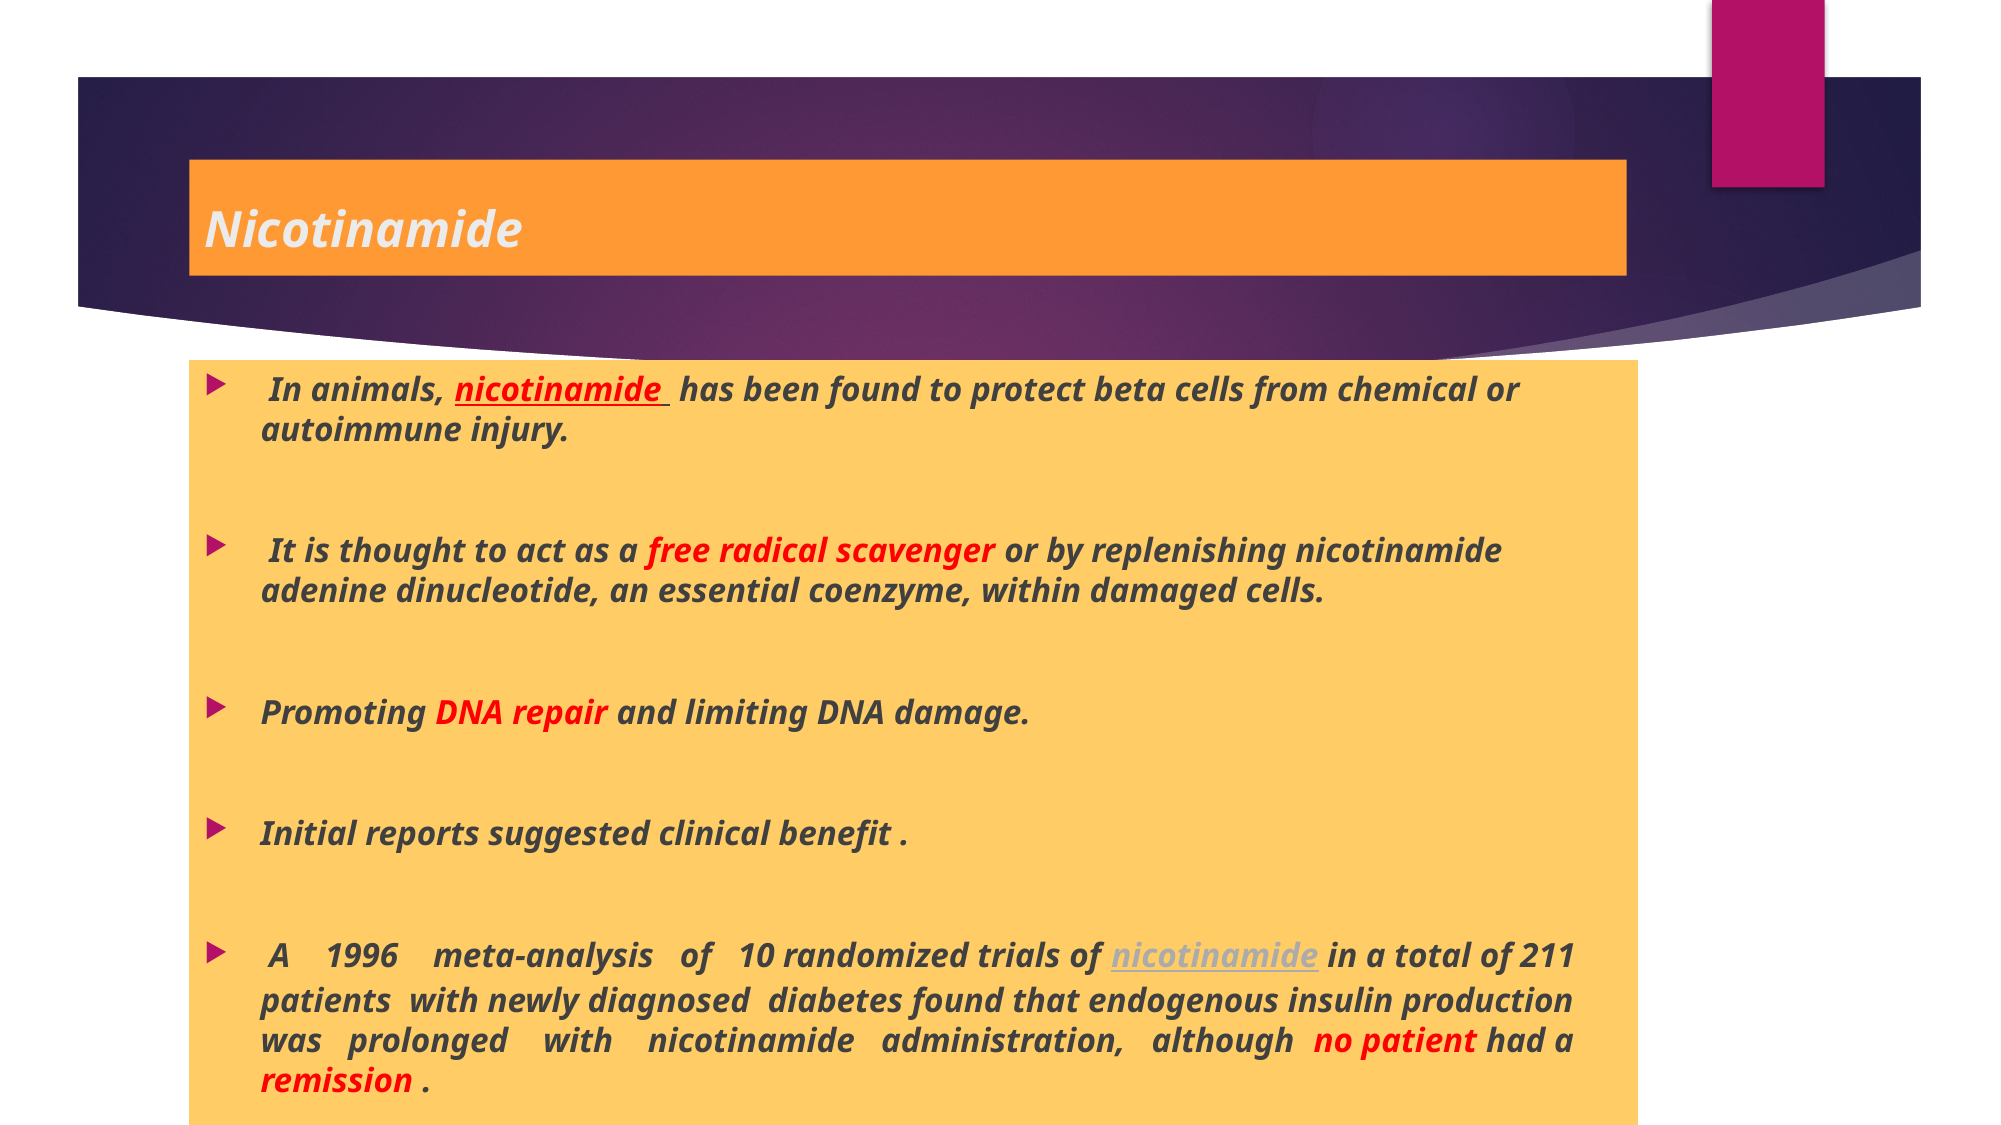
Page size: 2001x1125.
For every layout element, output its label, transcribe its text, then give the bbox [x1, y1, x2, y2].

list In animals, nicotinamide has been found to protect beta cells from chemical or autoimmune injury. It is thought to act as a free radical scavenger or by replenishing nicotinamide adenine dinucleotide, an essential coenzyme, within damaged cells. Promoting DNA repair and limiting DNA damage. Initial reports suggested clinical benefit . A 1996 meta-analysis of 10 randomized trials of nicotinamide in a total of 211 patients with newly diagnosed diabetes found that endogenous insulin production was prolonged with nicotinamide administration, although no patient had a remission . [189, 360, 1638, 1125]
title Nicotinamide [189, 159, 1627, 276]
